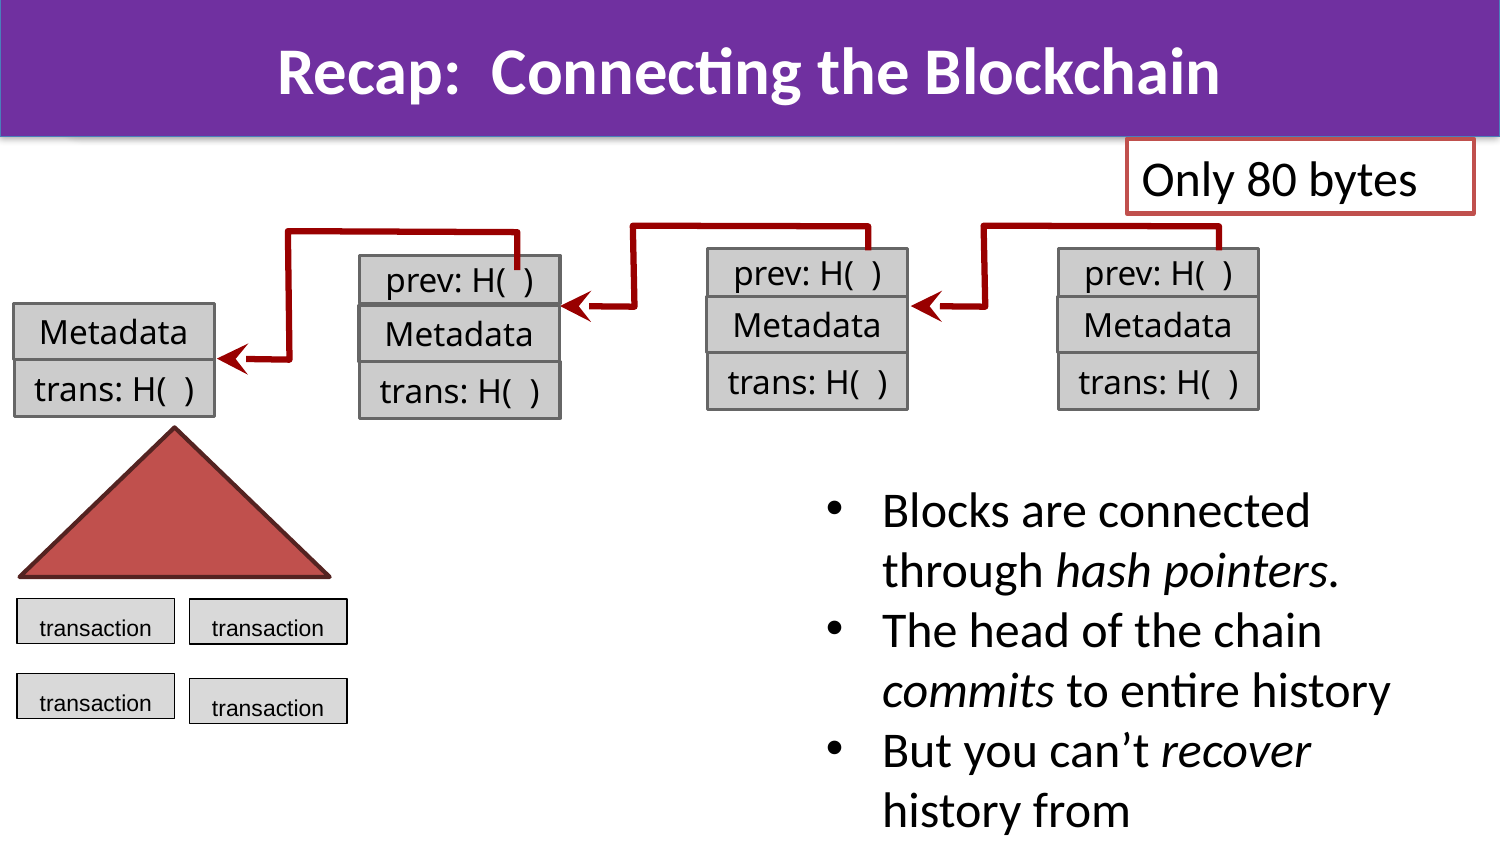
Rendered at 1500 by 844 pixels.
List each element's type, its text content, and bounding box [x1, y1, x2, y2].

text_box Metadata [1057, 296, 1259, 353]
text_box Metadata [13, 303, 215, 360]
text_box [17, 425, 332, 580]
text_box prev: H( ) [406, 255, 560, 304]
text_box trans: H( ) [1058, 353, 1259, 410]
text_box Only 80 bytes [1125, 137, 1476, 216]
text_box trans: H( ) [707, 353, 908, 410]
text_box prev: H( ) [707, 248, 908, 296]
text_box prev: H( ) [1058, 248, 1259, 296]
text_box transaction [189, 678, 347, 724]
text_box Blocks are connected through hash pointers. The head of the chain commits to entire history But you can’t recover history from [811, 469, 1443, 844]
text_box transaction [189, 598, 347, 644]
text_box [560, 225, 869, 317]
text_box transaction [17, 673, 175, 719]
title Recap: Connecting the Blockchain [75, 20, 1425, 123]
text_box trans: H( ) [359, 362, 560, 419]
text_box Metadata [706, 296, 908, 353]
text_box Metadata [358, 305, 560, 362]
text_box [216, 231, 518, 370]
text_box [910, 225, 1220, 317]
text_box trans: H( ) [14, 360, 215, 417]
text_box transaction [17, 598, 175, 644]
